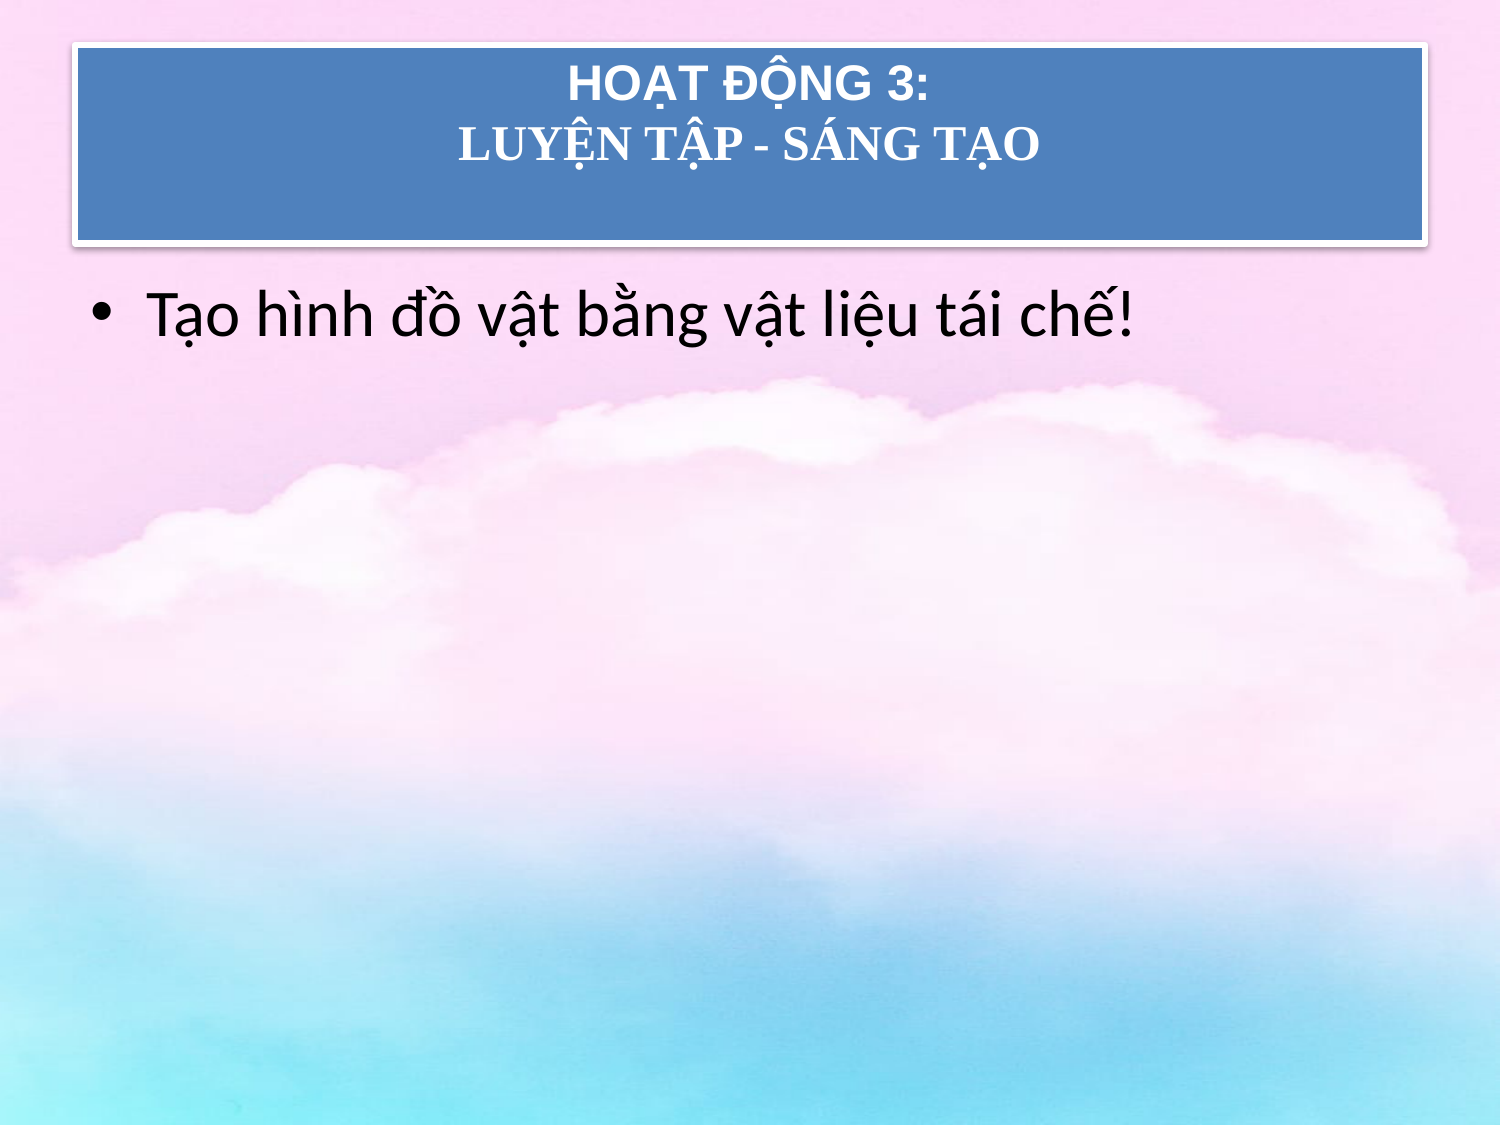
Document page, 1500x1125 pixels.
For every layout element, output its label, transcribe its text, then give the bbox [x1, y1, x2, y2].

title HOẠT ĐỘNG 3: Luyện tập - sáng tạo [72, 42, 1428, 247]
list Tạo hình đồ vật bằng vật liệu tái chế! [75, 262, 1425, 1005]
picture [0, 0, 1500, 1125]
